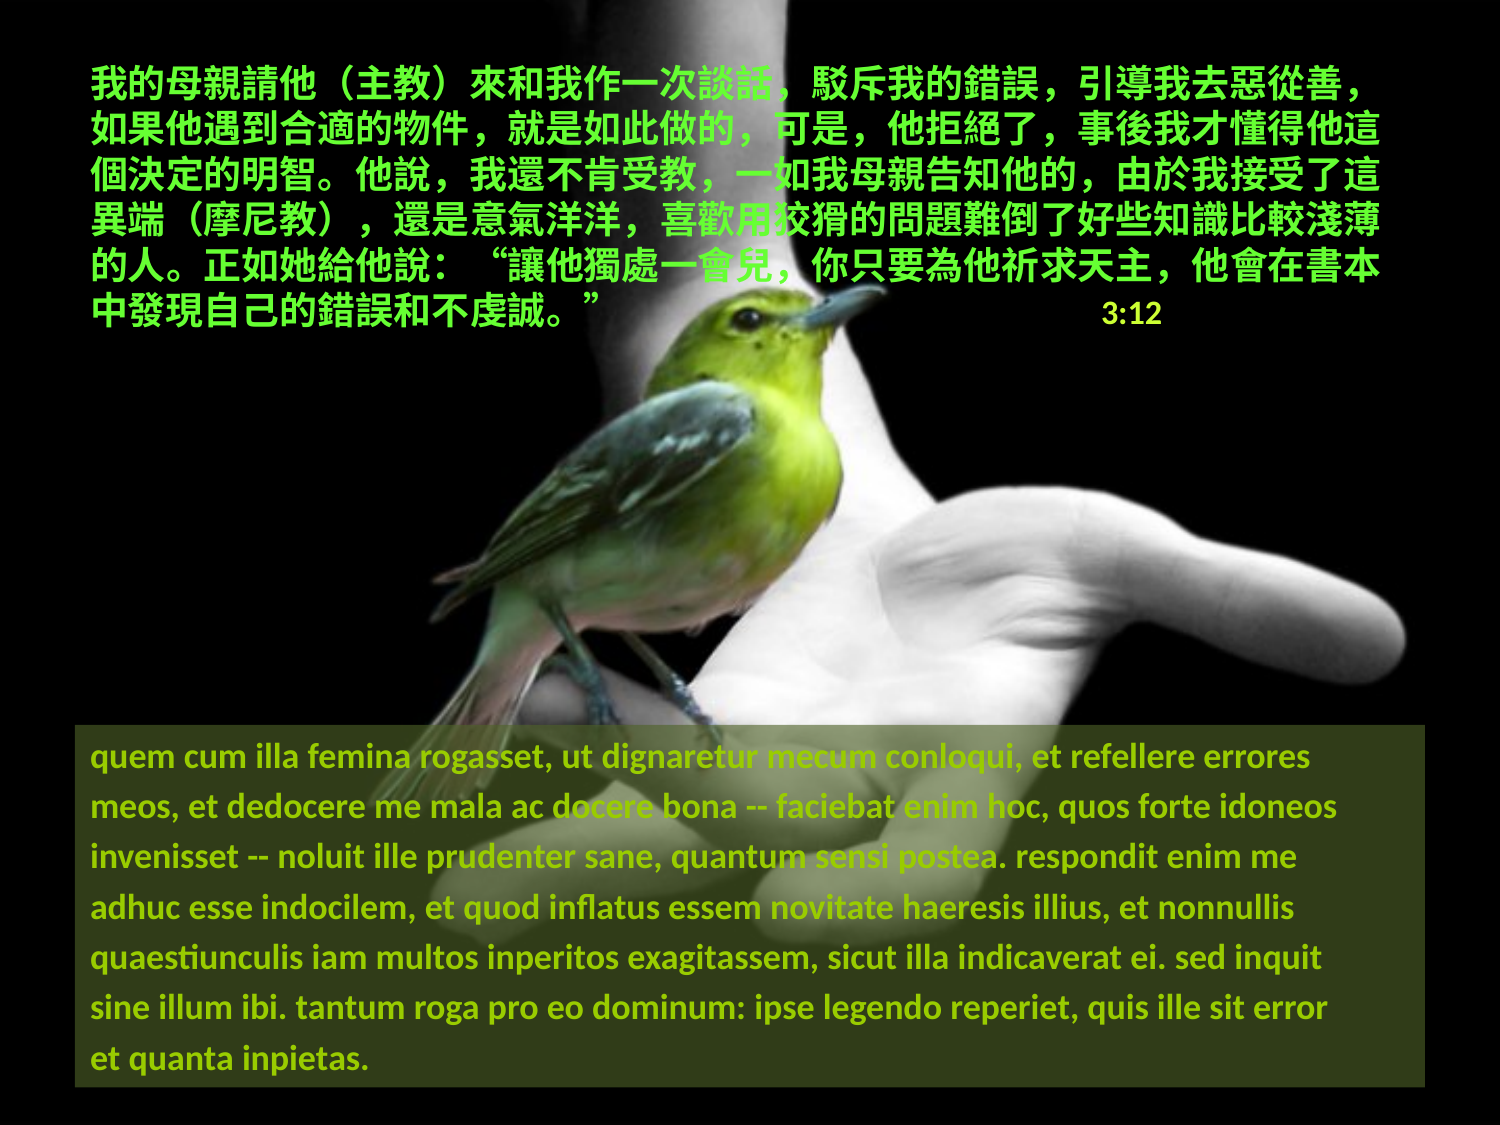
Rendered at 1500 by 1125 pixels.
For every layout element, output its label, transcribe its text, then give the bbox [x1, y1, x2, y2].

list quem cum illa femina rogasset, ut dignaretur mecum conloqui, et refellere errores meos, et dedocere me mala ac docere bona -- faciebat enim hoc, quos forte idoneos invenisset -- noluit ille prudenter sane, quantum sensi postea. respondit enim me adhuc esse indocilem, et quod inflatus essem novitate haeresis illius, et nonnullis quaestiunculis iam multos inperitos exagitassem, sicut illa indicaverat ei. sed inquit sine illum ibi. tantum roga pro eo dominum: ipse legendo reperiet, quis ille sit error et quanta inpietas. [75, 725, 1425, 1088]
title 我的母親請他（主教）來和我作一次談話，駁斥我的錯誤，引導我去惡從善，如果他遇到合適的物件，就是如此做的，可是，他拒絕了，事後我才懂得他這個決定的明智。他說，我還不肯受教，一如我母親告知他的，由於我接受了這異端（摩尼教），還是意氣洋洋，喜歡用狡猾的問題難倒了好些知識比較淺薄的人。正如她給他說：“讓他獨處一會兒，你只要為他祈求天主，他會在書本中發現自己的錯誤和不虔誠。” 3:12 [75, 50, 1425, 388]
picture [0, 0, 1500, 1125]
